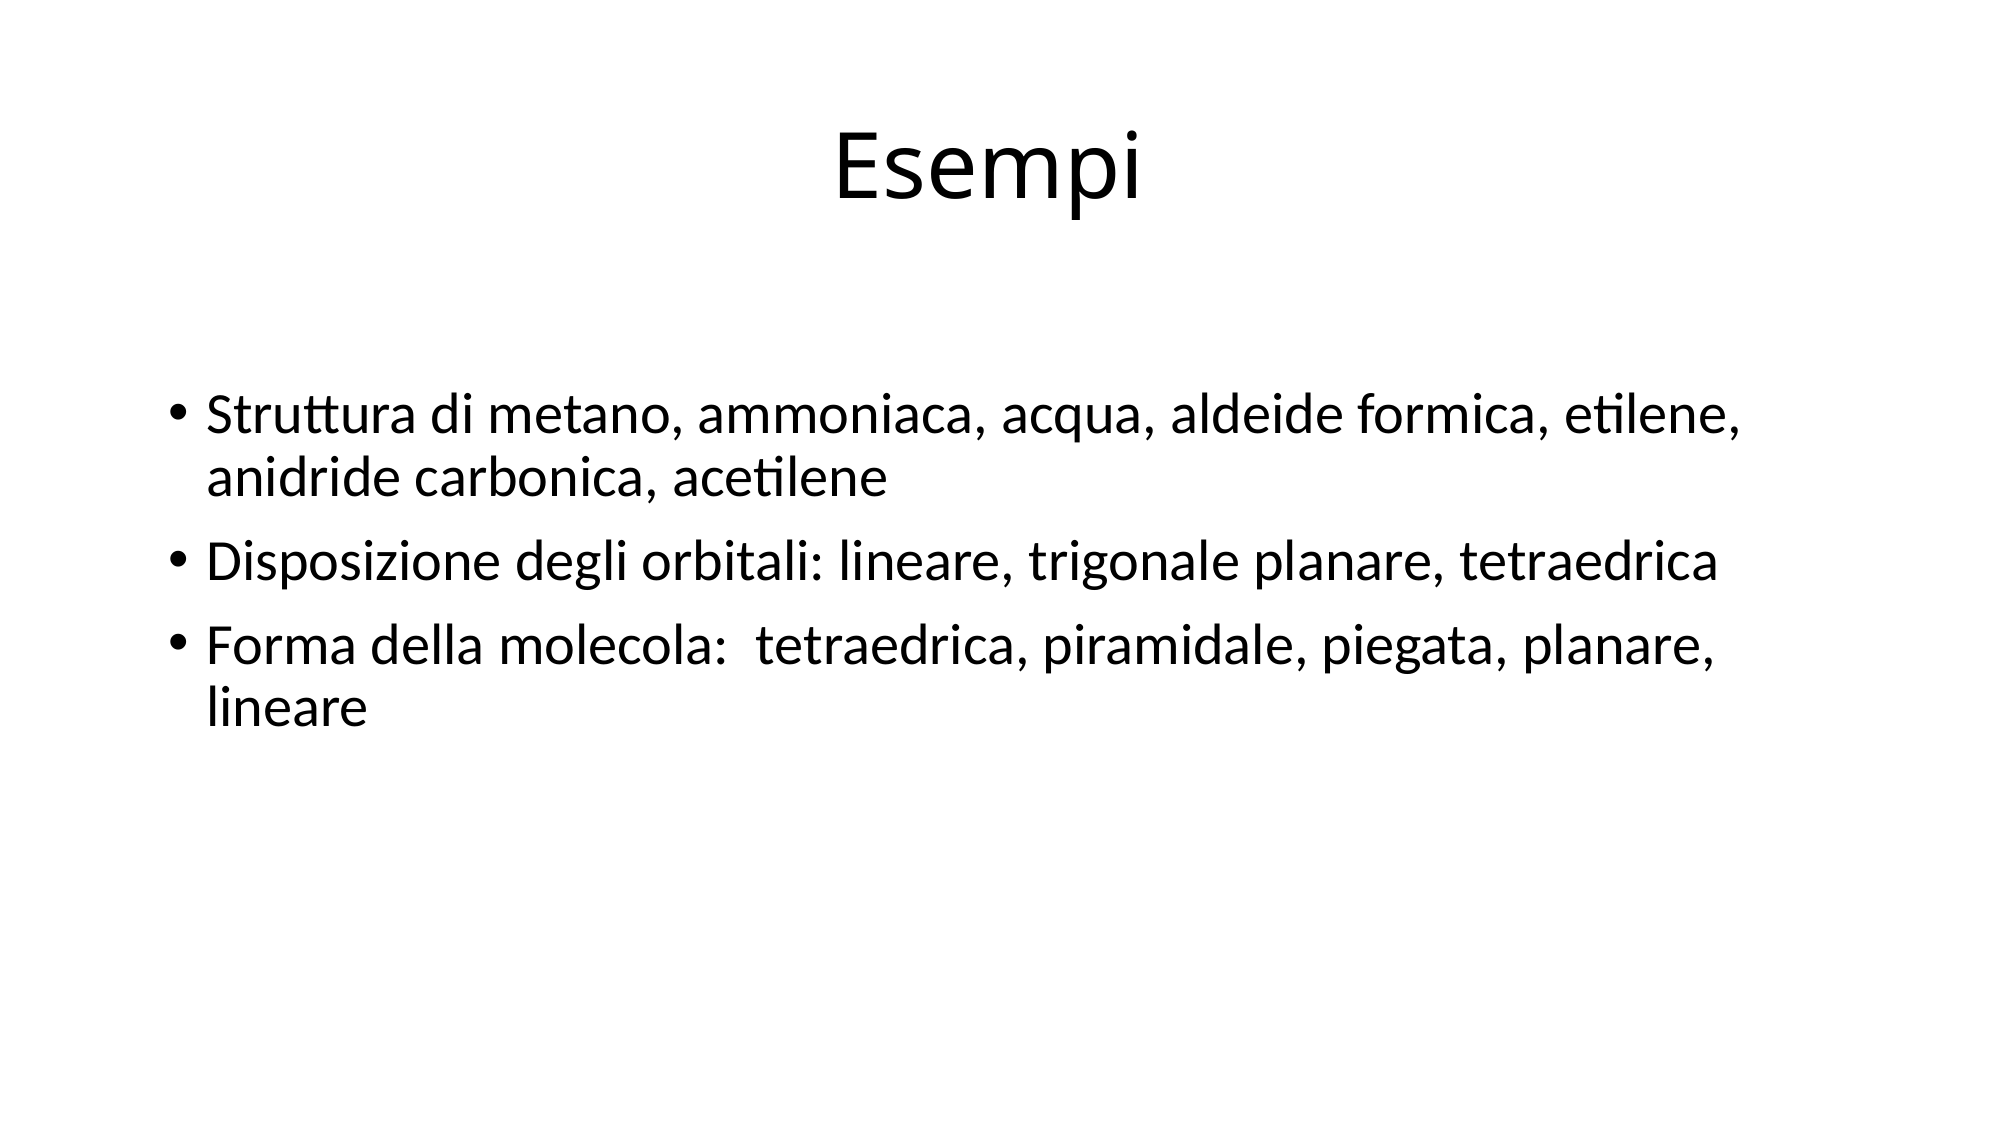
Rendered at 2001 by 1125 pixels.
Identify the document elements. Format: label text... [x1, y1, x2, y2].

title Esempi [137, 59, 1863, 278]
list Struttura di metano, ammoniaca, acqua, aldeide formica, etilene, anidride carbonica, acetilene Disposizione degli orbitali: lineare, trigonale planare, tetraedrica Forma della molecola: tetraedrica, piramidale, piegata, planare, lineare [154, 376, 1879, 1012]
